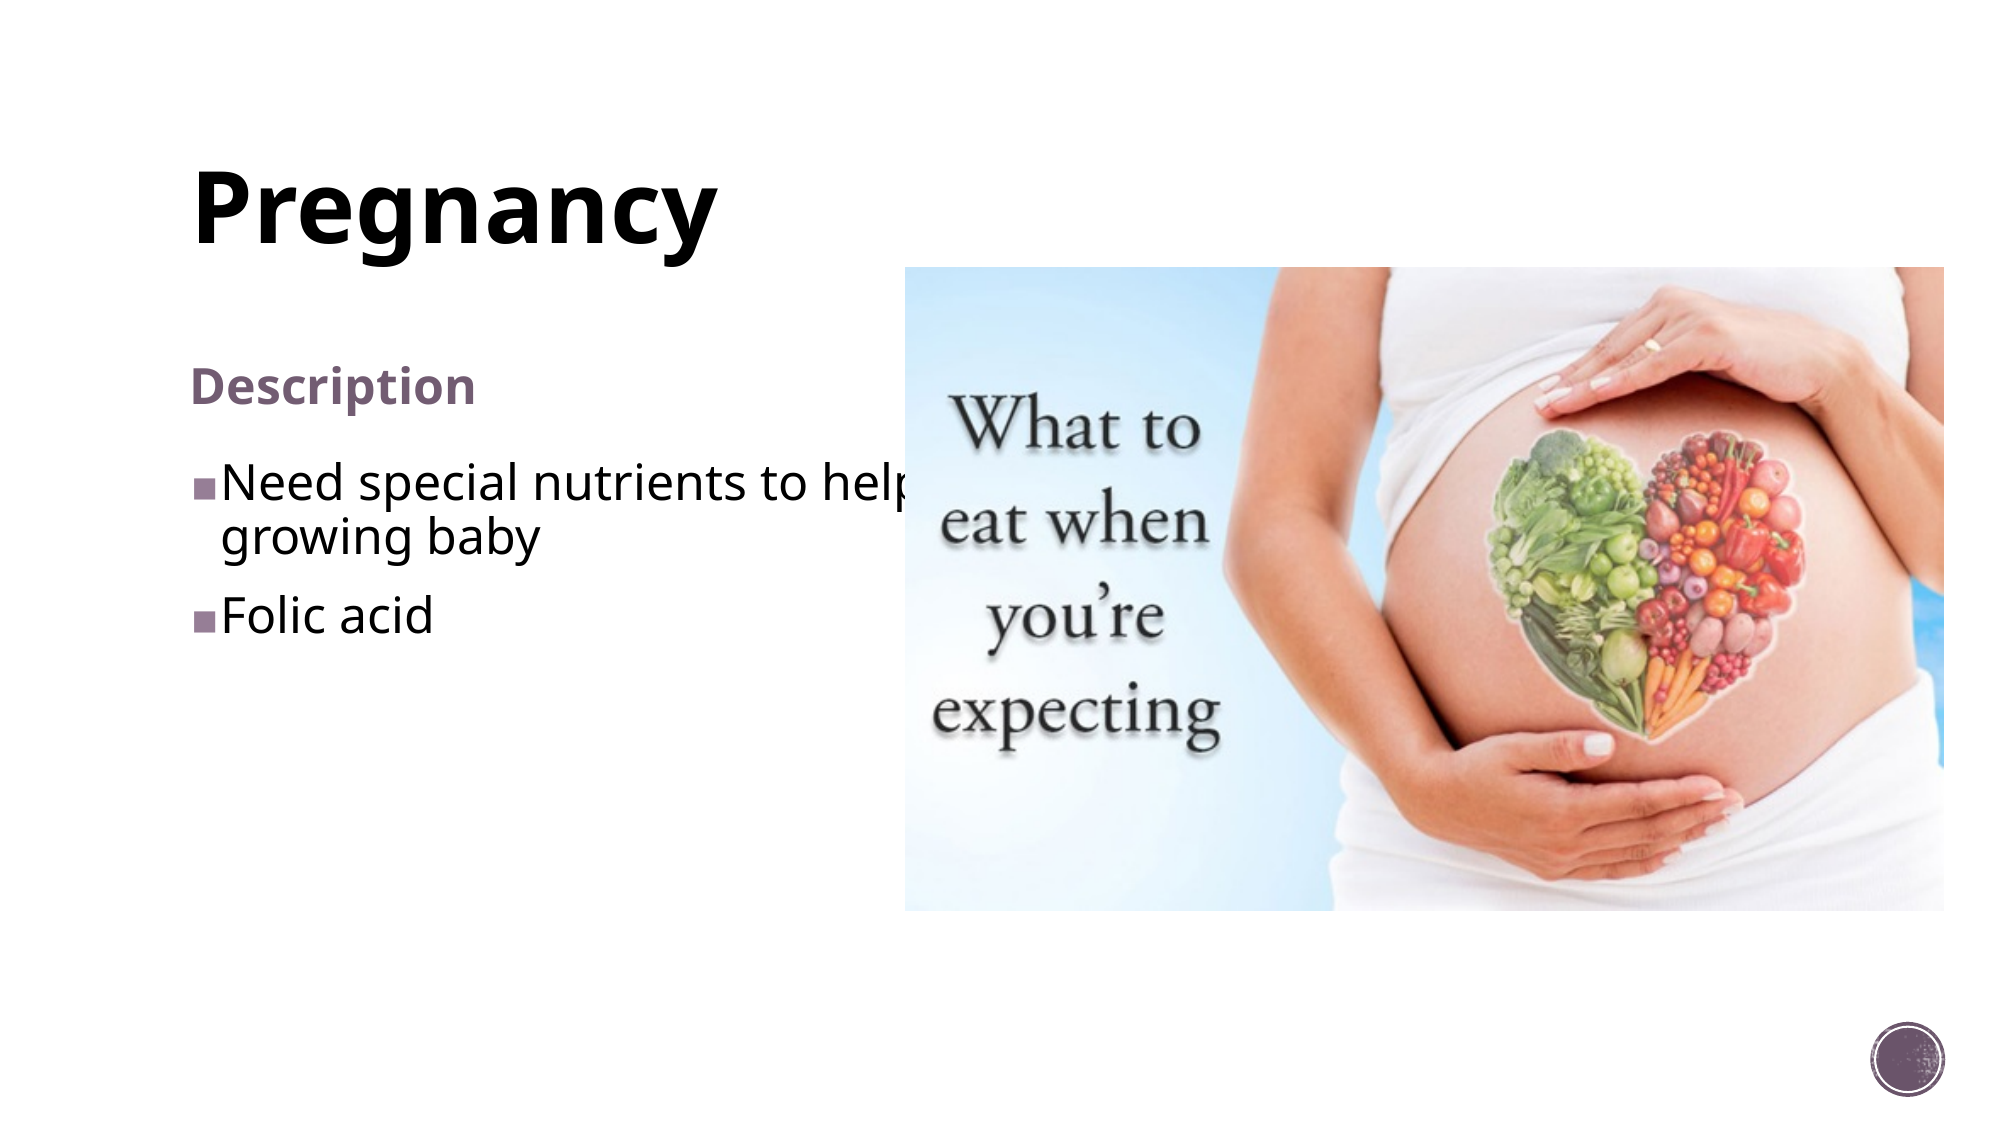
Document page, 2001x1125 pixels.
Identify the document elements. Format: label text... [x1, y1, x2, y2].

title Pregnancy [175, 79, 1826, 336]
picture [1870, 1021, 1946, 1097]
list Need special nutrients to help growing baby Folic acid [175, 450, 956, 990]
list Description [174, 336, 900, 441]
picture [905, 267, 1945, 911]
